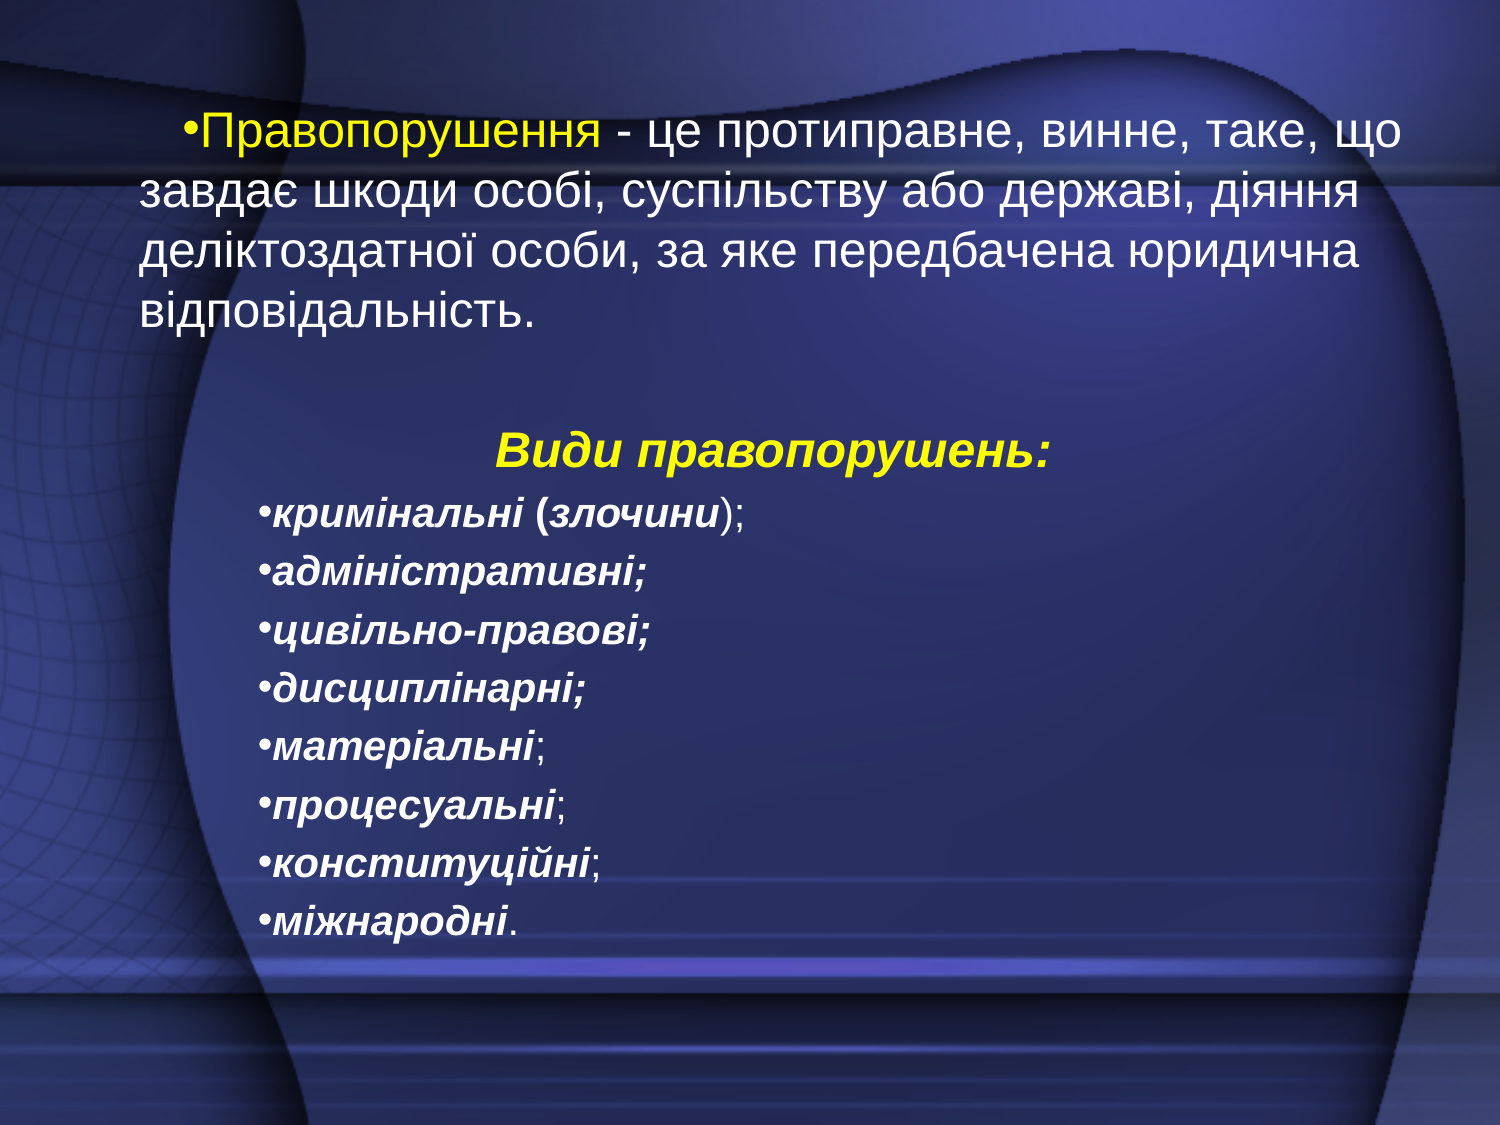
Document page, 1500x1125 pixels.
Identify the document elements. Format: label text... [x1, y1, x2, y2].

picture [0, 0, 1500, 1125]
list Правопорушення - це протиправне, винне, таке, що завдає шкоди особі, суспільству або державі, діяння деліктоздатної особи, за яке передбачена юридична відповідальність. Види правопорушень: кримінальні (злочини); адміністративні; цивільно-правові; дисциплінарні; матеріальні; процесуальні; конституційні; міжнародні. [123, 89, 1424, 1059]
